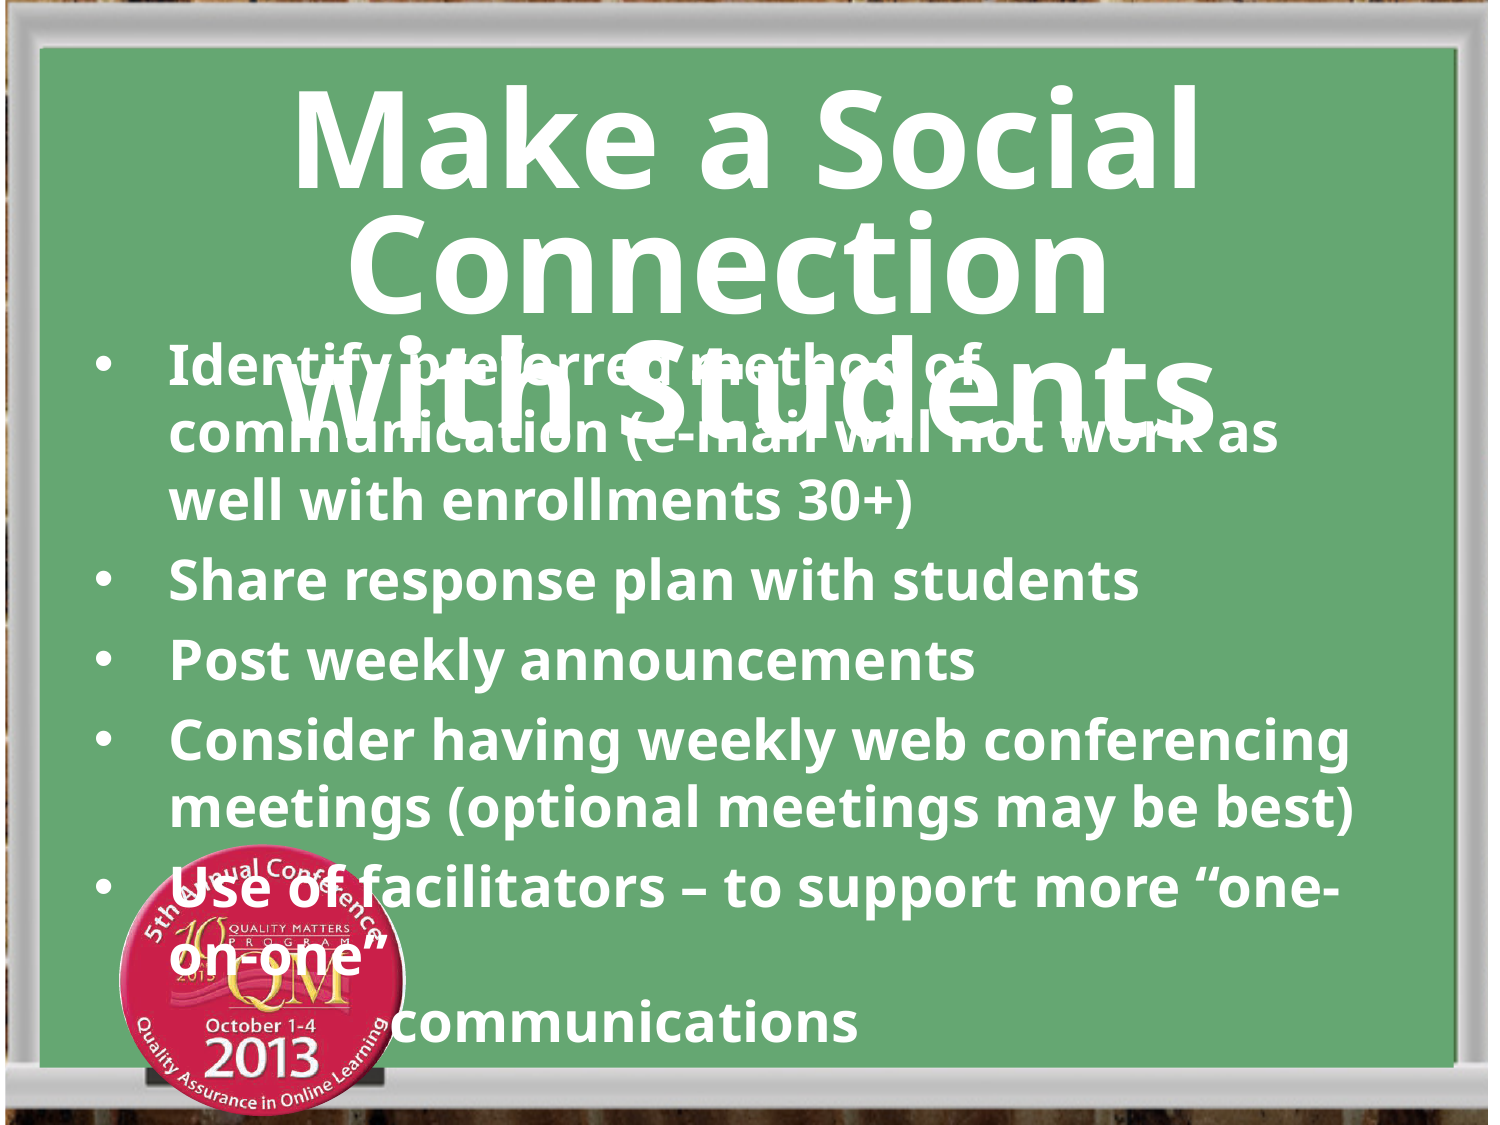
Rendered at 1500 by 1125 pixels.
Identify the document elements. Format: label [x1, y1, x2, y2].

text_box [5, 0, 1489, 1125]
